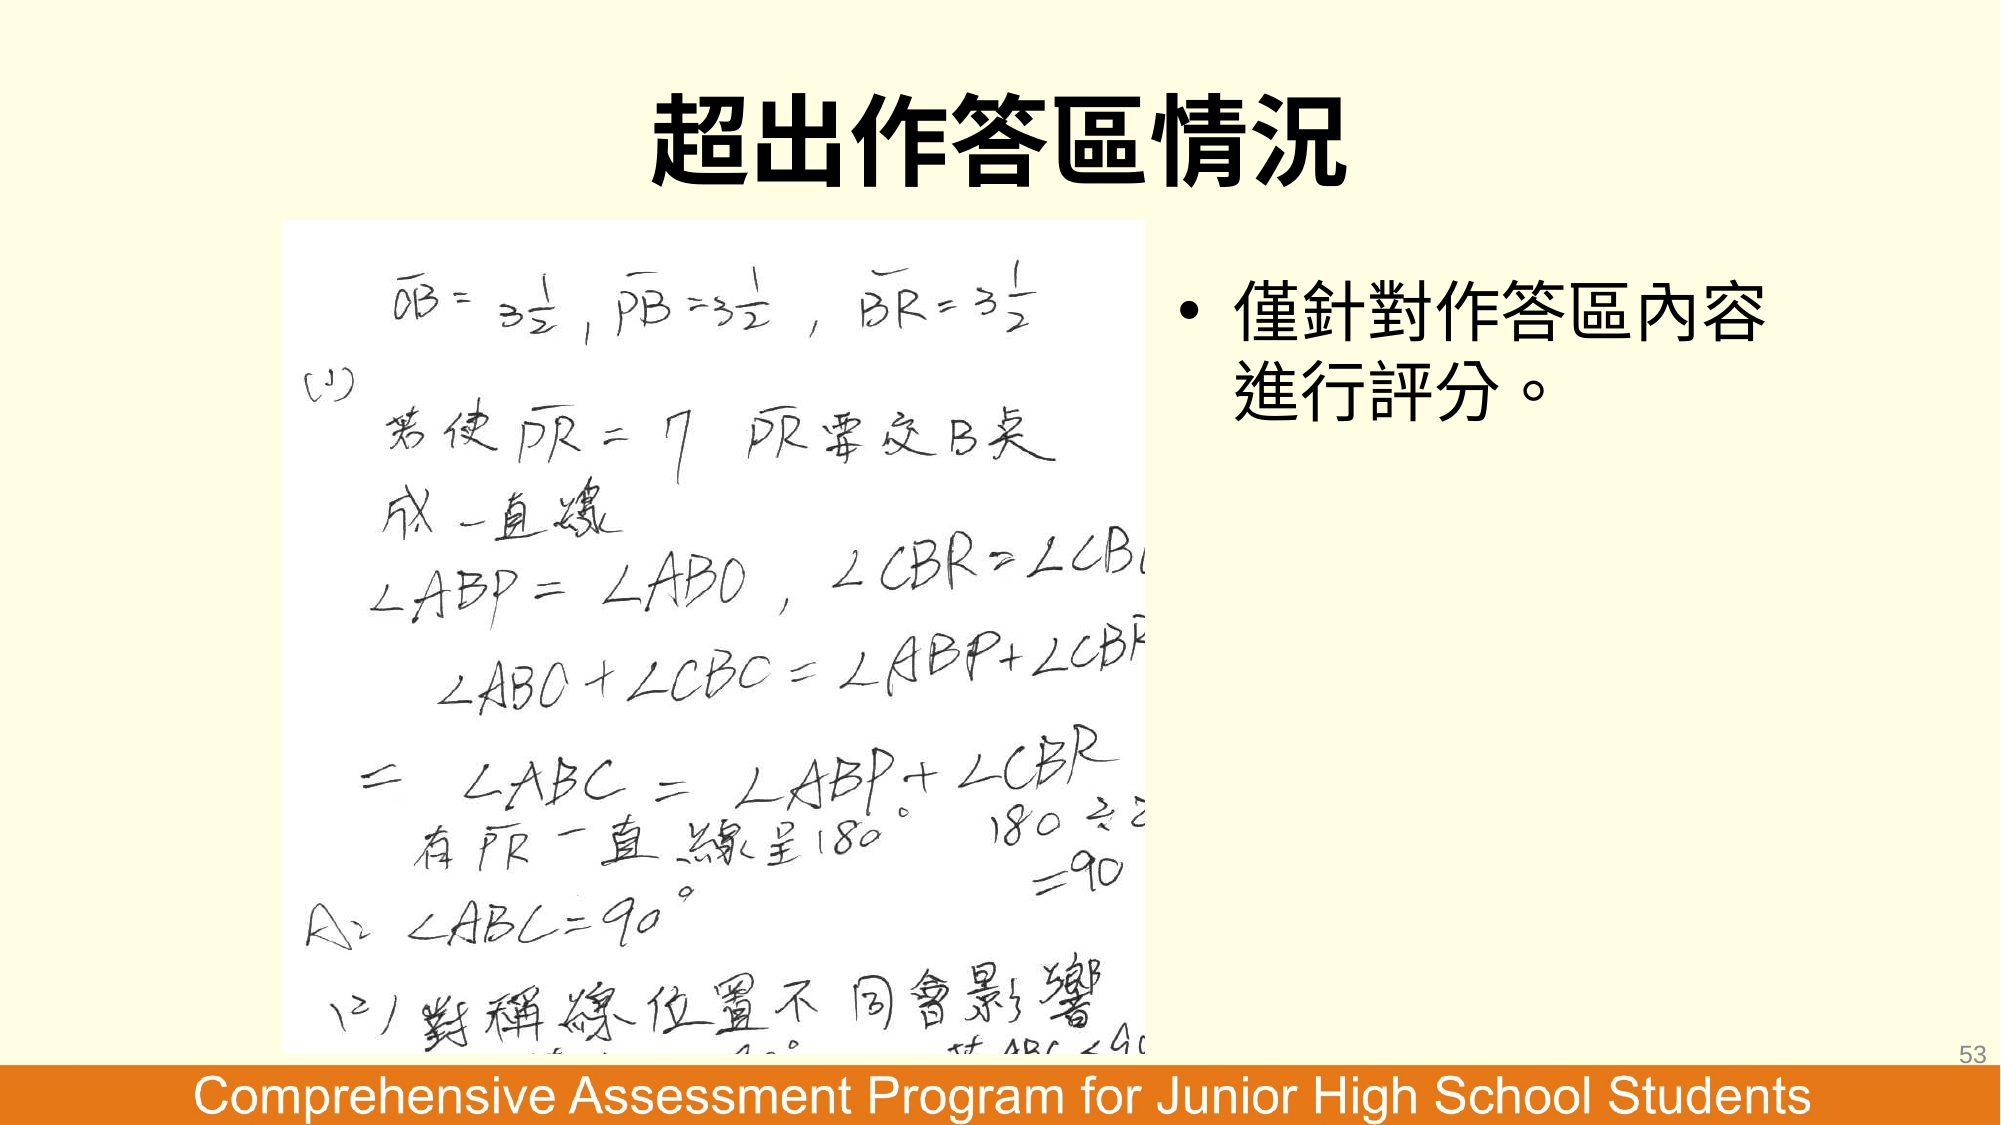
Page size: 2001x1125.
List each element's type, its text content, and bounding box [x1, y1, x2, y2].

slide_number 53 [1535, 1023, 2000, 1084]
title 超出作答區情況 [99, 45, 1900, 233]
picture [0, 0, 2001, 1125]
text_box 僅針對作答區內容進行評分。 [1162, 262, 1815, 1047]
